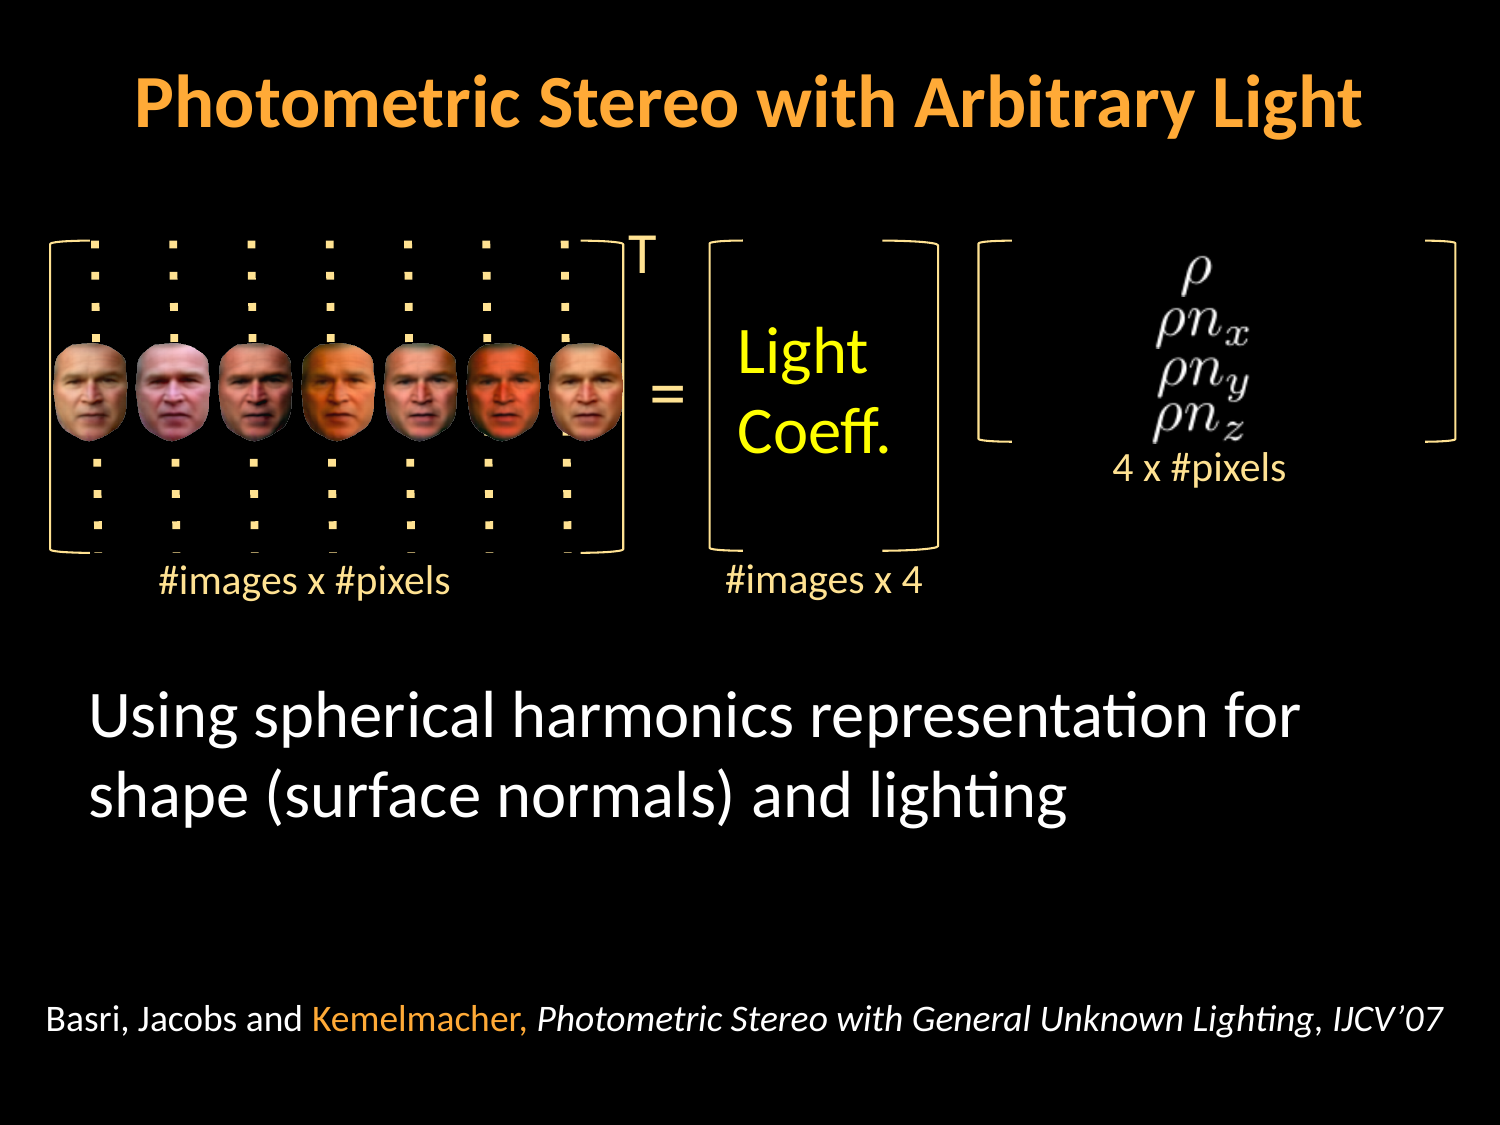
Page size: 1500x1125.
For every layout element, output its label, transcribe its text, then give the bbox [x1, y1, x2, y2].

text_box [709, 240, 1029, 612]
text_box Using spherical harmonics representation for shape (surface normals) and lighting [73, 663, 1333, 839]
text_box Basri, Jacobs and Kemelmacher, Photometric Stereo with General Unknown Lighting, IJCV’07 [30, 986, 1500, 1092]
text_box = [634, 335, 703, 441]
title Photometric Stereo with Arbitrary Light [75, 4, 1425, 192]
picture [1148, 299, 1251, 445]
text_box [49, 240, 624, 612]
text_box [978, 240, 1456, 499]
picture [1179, 248, 1218, 298]
text_box T [614, 207, 670, 293]
